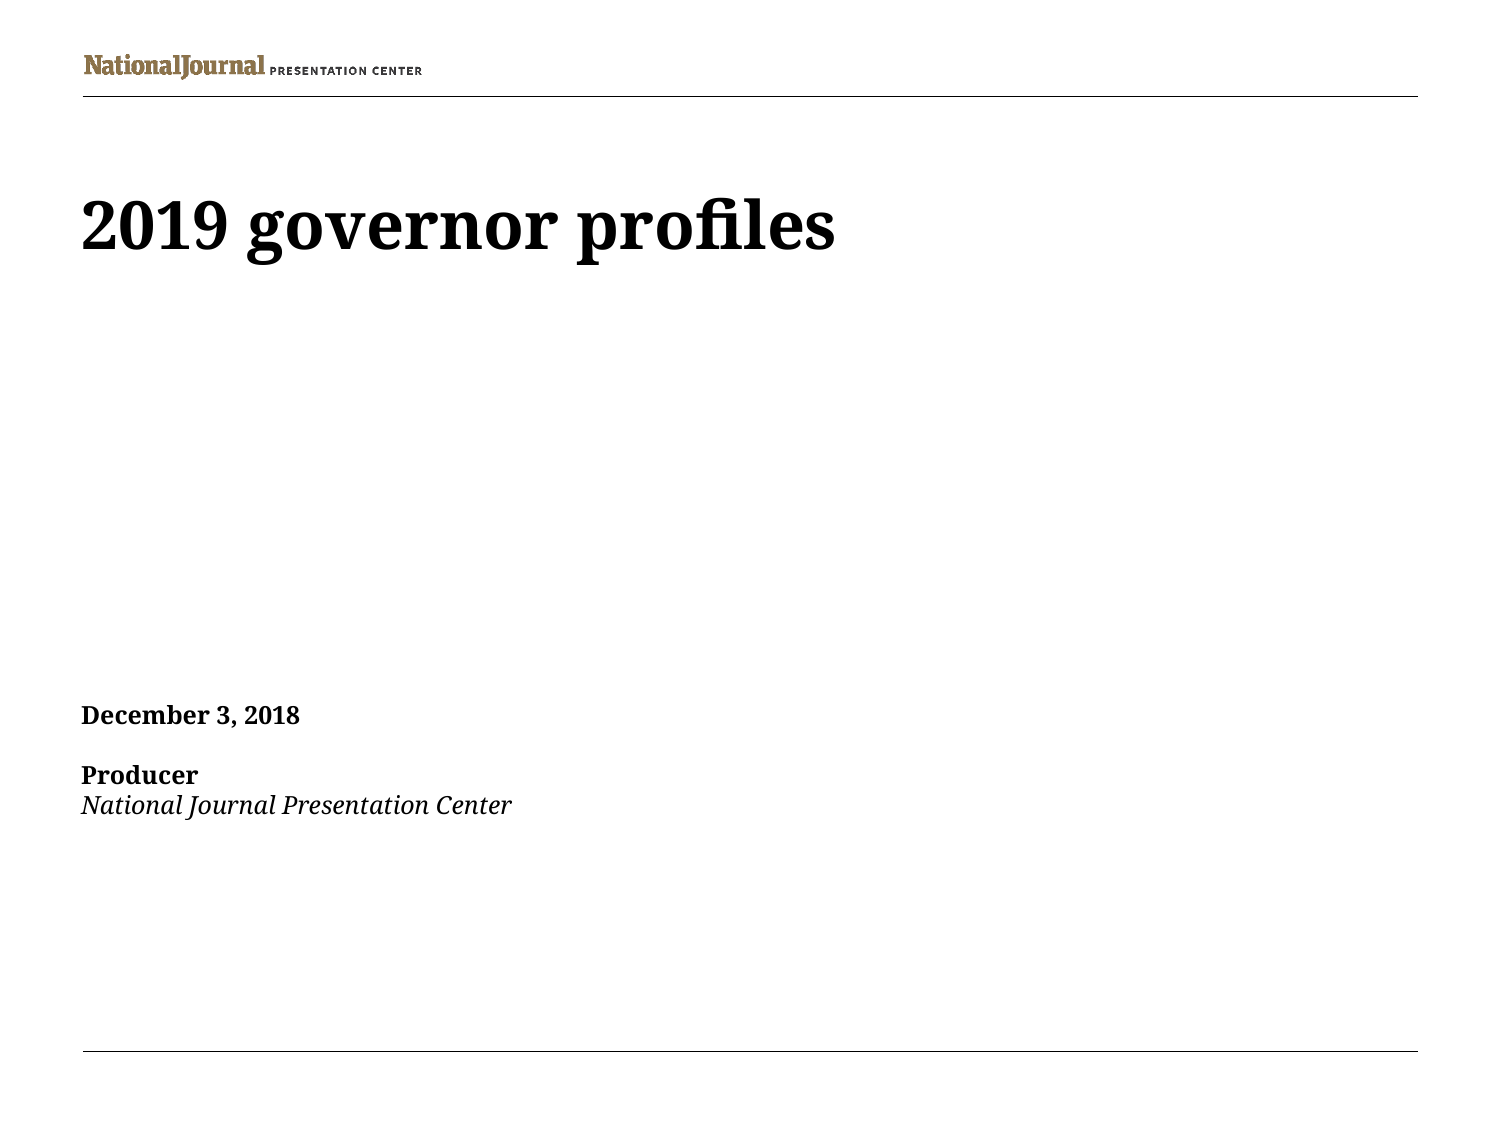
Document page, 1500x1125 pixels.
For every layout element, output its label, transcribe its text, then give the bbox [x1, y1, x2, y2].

text_box December 3, 2018 Producer National Journal Presentation Center [66, 692, 716, 887]
picture [82, 44, 424, 90]
title 2019 governor profiles [66, 184, 1452, 368]
